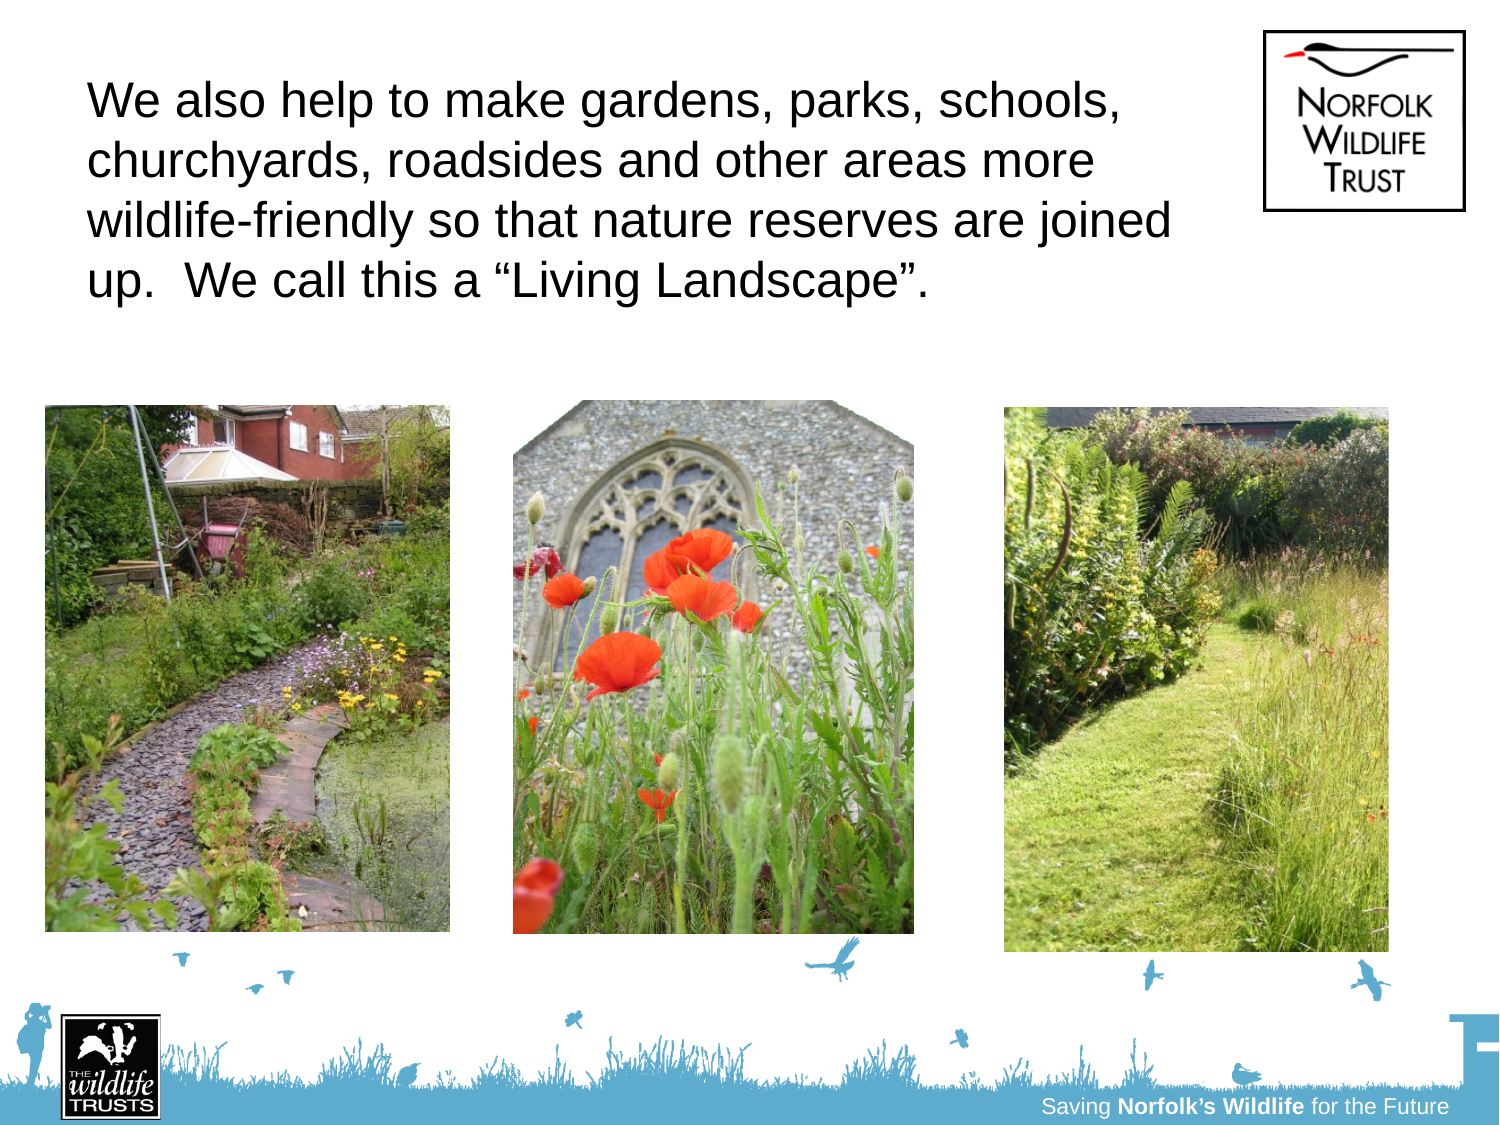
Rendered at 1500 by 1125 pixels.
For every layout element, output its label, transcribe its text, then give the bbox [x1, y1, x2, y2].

picture [1262, 30, 1466, 212]
text_box We also help to make gardens, parks, schools, churchyards, roadsides and other areas more wildlife-friendly so that nature reserves are joined up. We call this a “Living Landscape”. [72, 60, 1199, 360]
picture [44, 405, 451, 933]
picture [0, 400, 1500, 1125]
